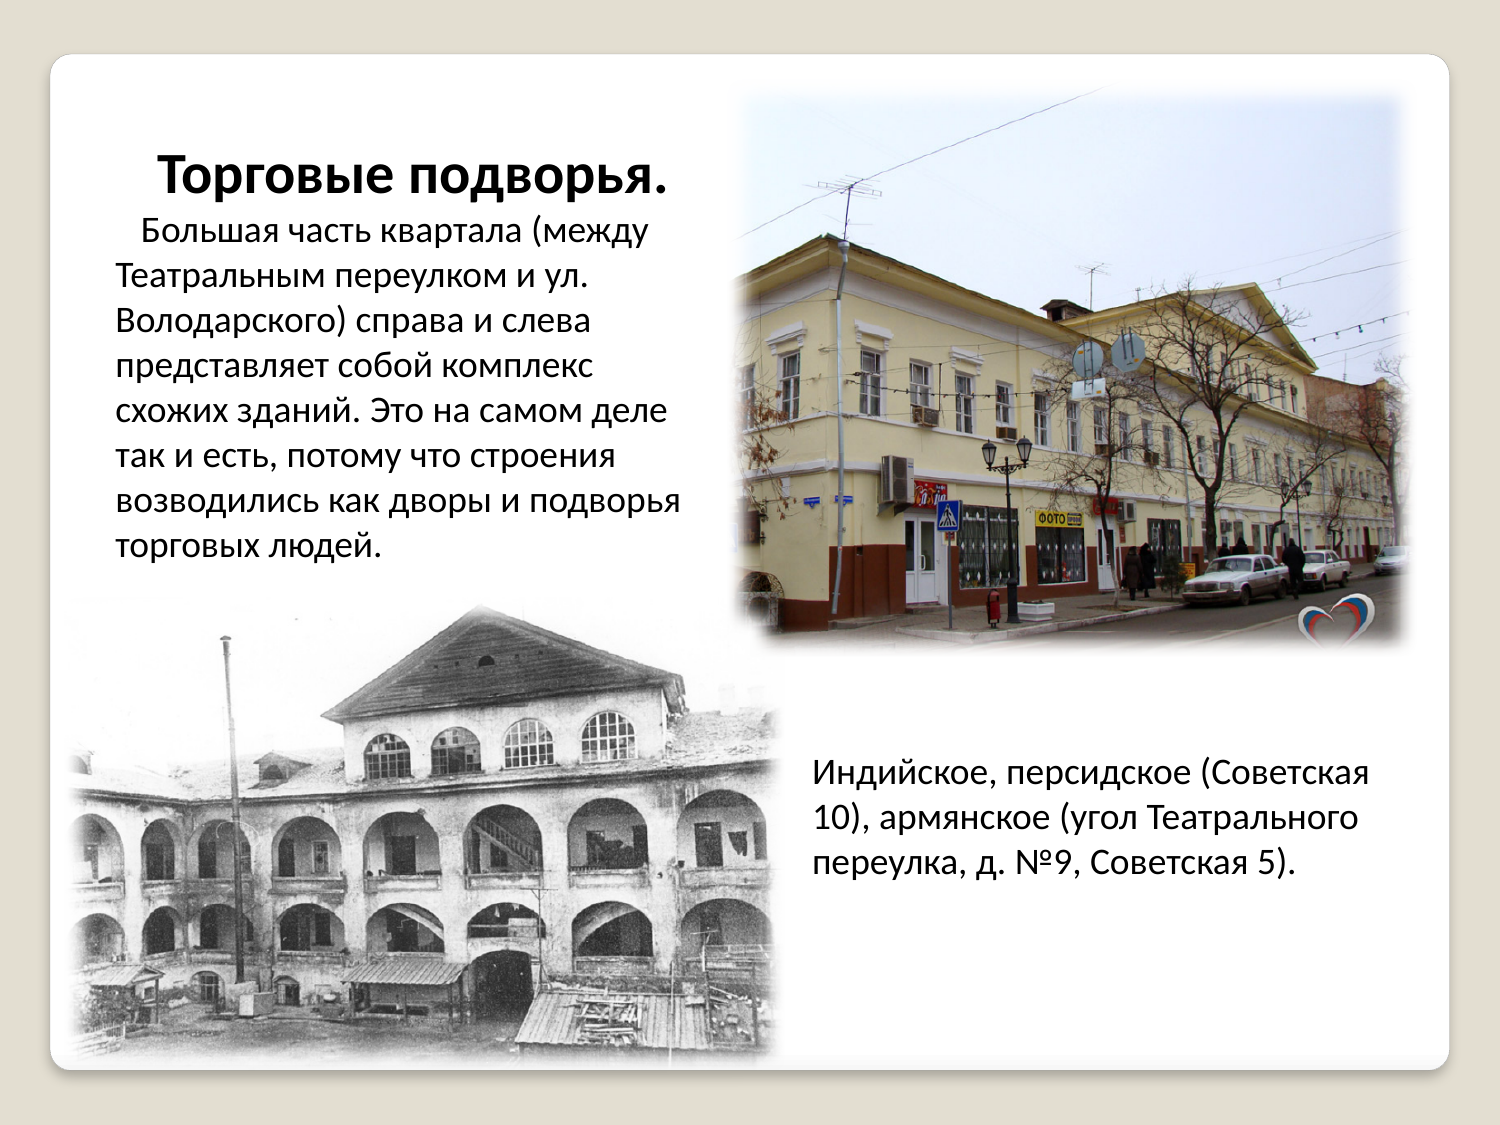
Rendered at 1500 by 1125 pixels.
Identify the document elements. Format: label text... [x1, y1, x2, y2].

picture [64, 77, 1418, 1071]
text_box Индийское, персидское (Советская 10), армянское (угол Театрального переулка, д. №9, Советская 5). [797, 739, 1412, 890]
text_box Торговые подворья. Большая часть квартала (между Театральным переулком и ул. Володарского) справа и слева представляет собой комплекс схожих зданий. Это на самом деле так и есть, потому что строения возводились как дворы и подворья торговых людей. [100, 127, 718, 573]
